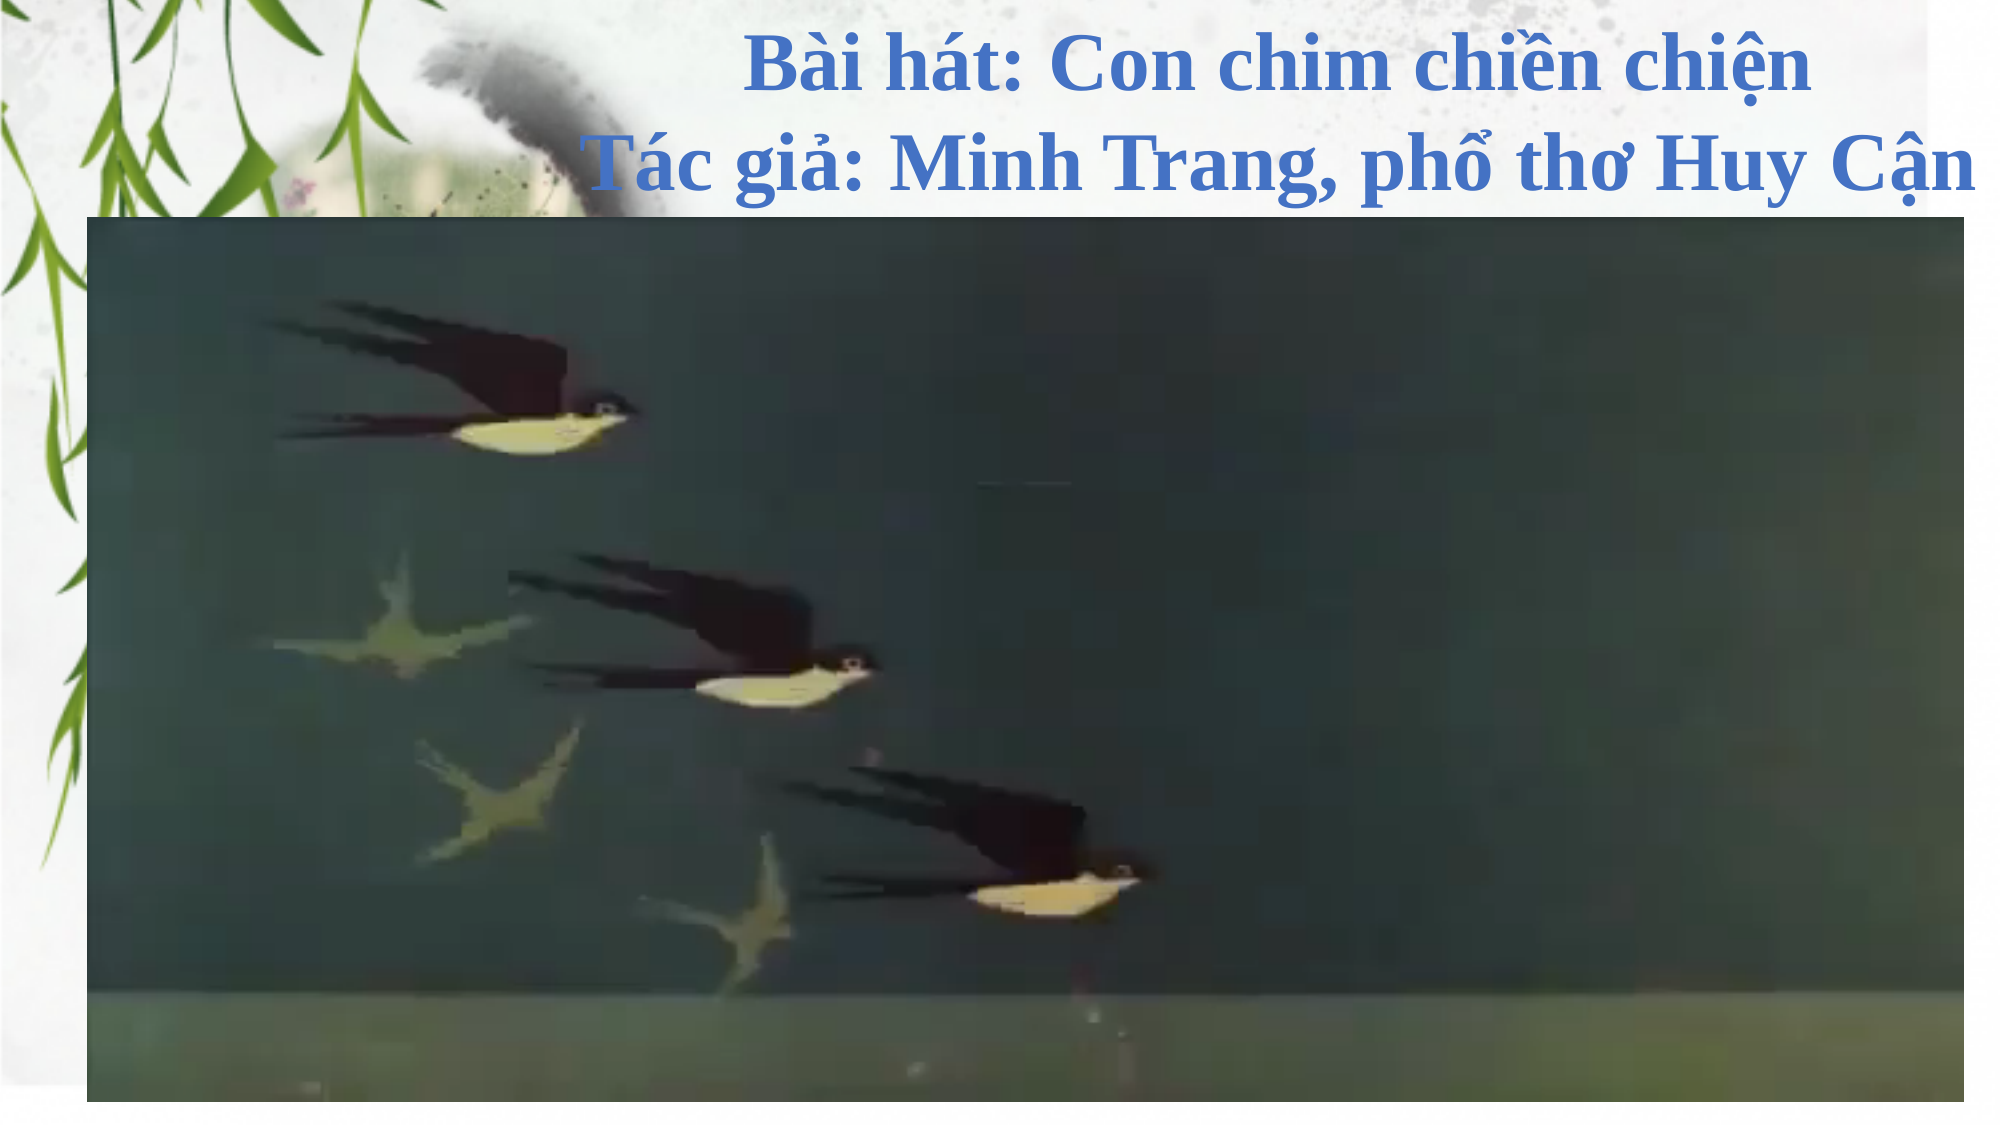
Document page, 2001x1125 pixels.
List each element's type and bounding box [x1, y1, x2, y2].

picture [0, 0, 2000, 1125]
text_box [87, 216, 1965, 1102]
